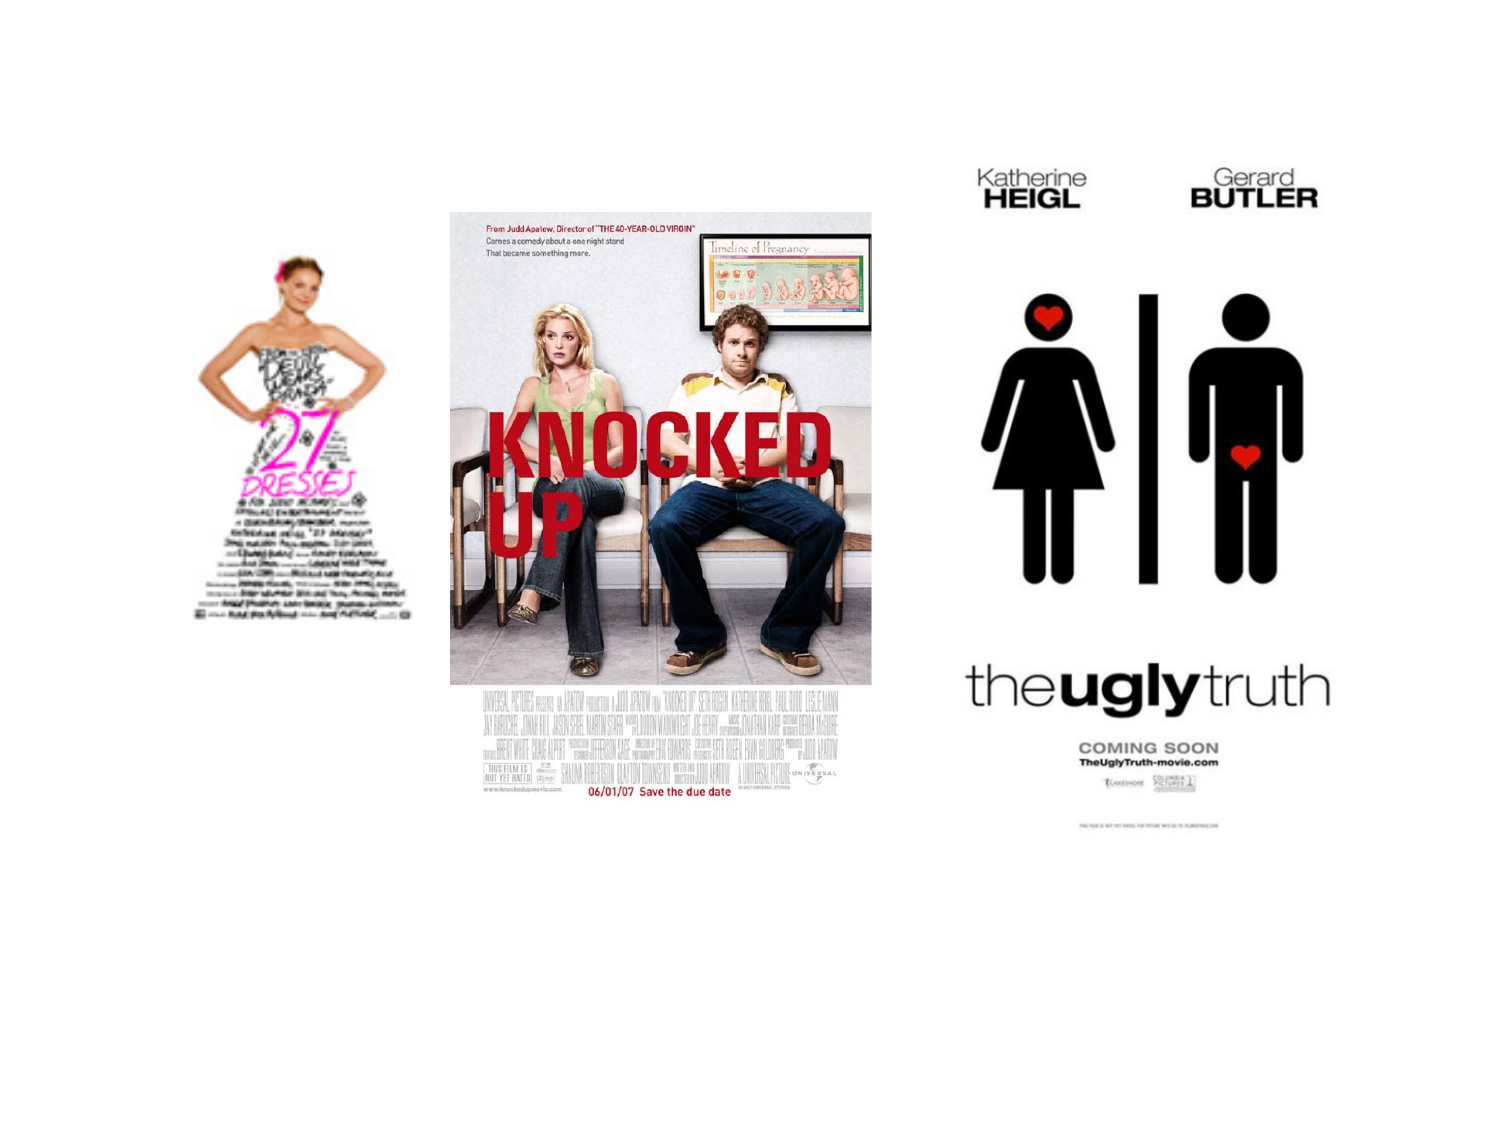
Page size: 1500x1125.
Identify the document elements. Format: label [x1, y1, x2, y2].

picture [449, 212, 873, 806]
picture [887, 74, 1410, 849]
list [174, 249, 428, 626]
